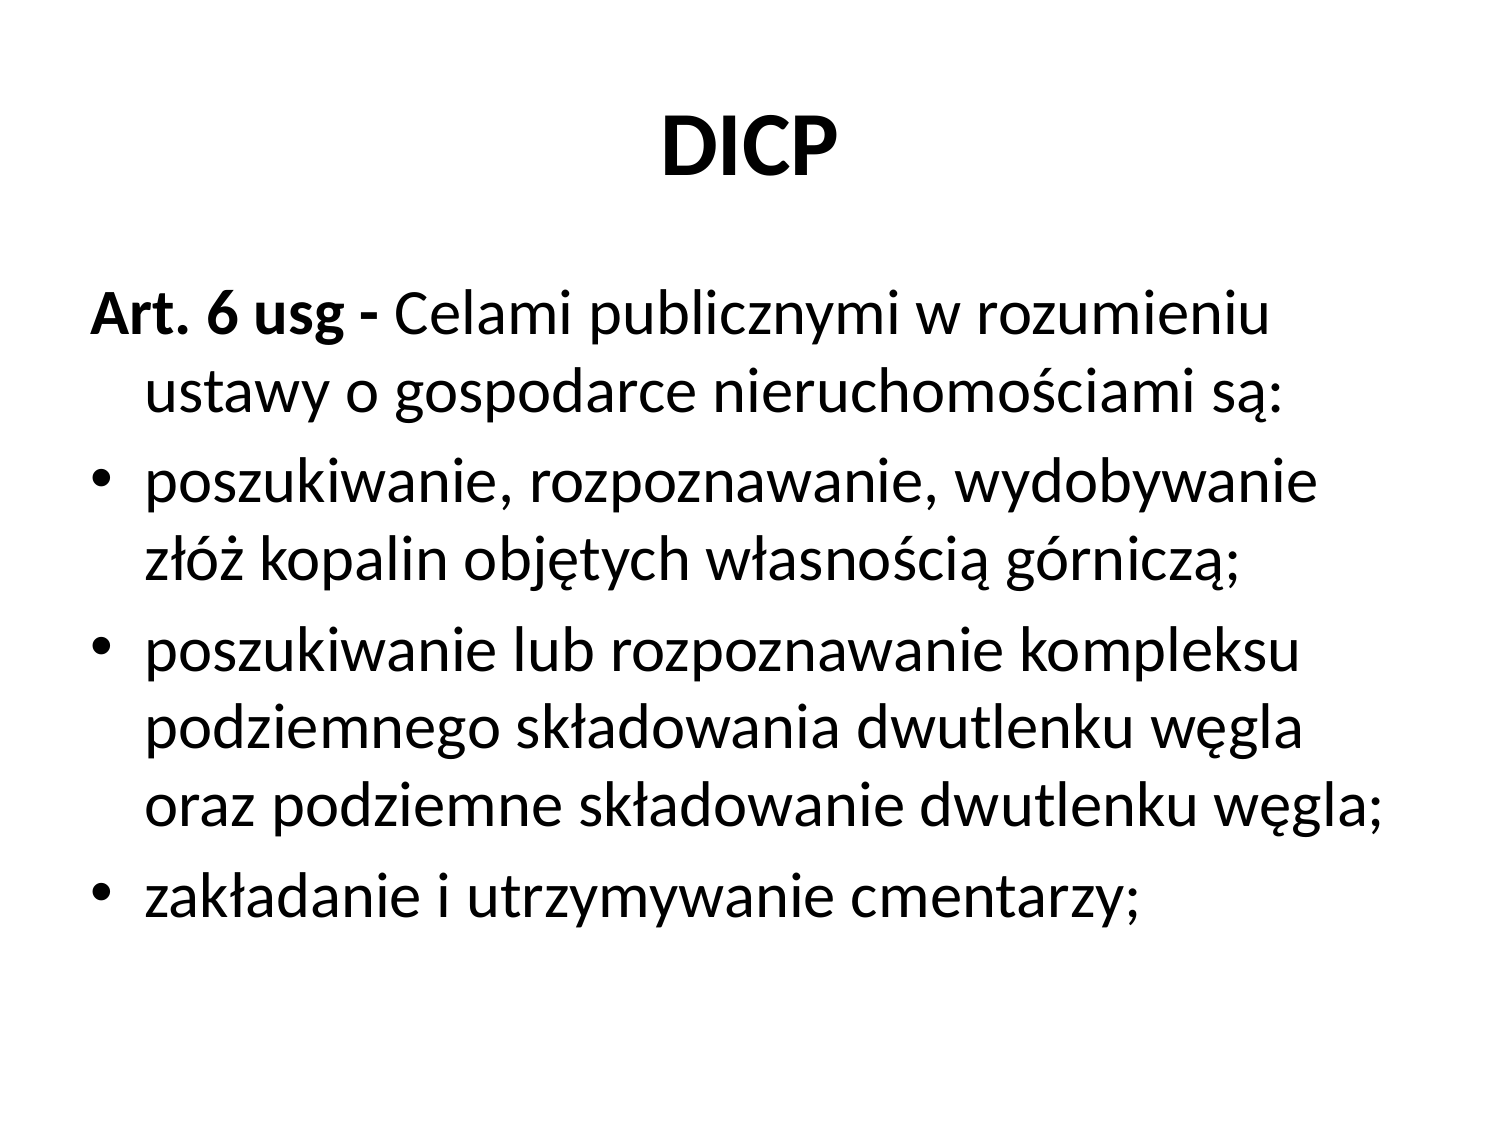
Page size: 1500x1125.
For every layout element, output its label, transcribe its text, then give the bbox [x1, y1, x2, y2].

title DICP [75, 45, 1425, 233]
list Art. 6 usg - Celami publicznymi w rozumieniu ustawy o gospodarce nieruchomościami są: poszukiwanie, rozpoznawanie, wydobywanie złóż kopalin objętych własnością górniczą; poszukiwanie lub rozpoznawanie kompleksu podziemnego składowania dwutlenku węgla oraz podziemne składowanie dwutlenku węgla; zakładanie i utrzymywanie cmentarzy; [75, 262, 1425, 1005]
